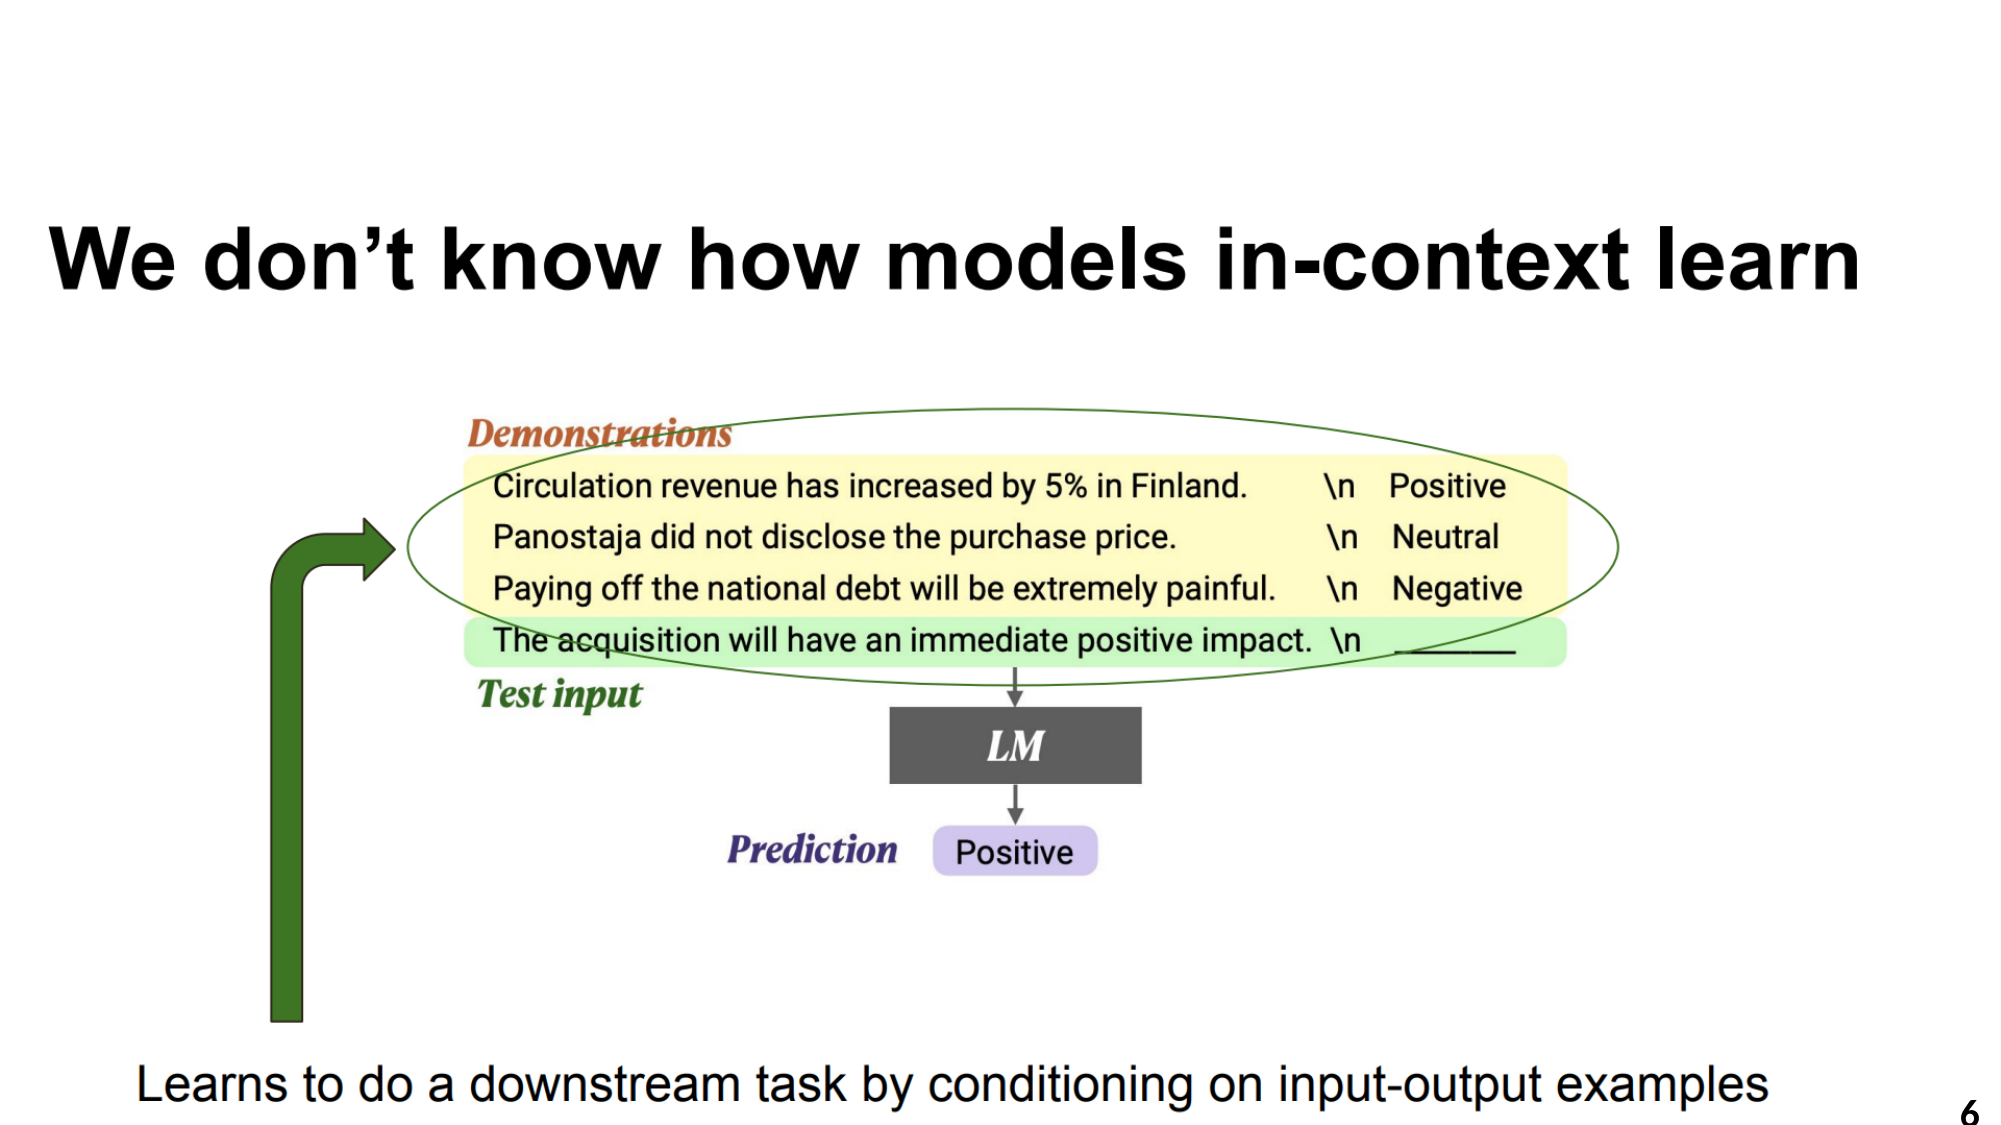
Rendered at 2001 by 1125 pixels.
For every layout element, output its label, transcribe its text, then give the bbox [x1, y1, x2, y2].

text_box 6 [1946, 1077, 2000, 1125]
list [50, 157, 1946, 1125]
picture [0, 199, 1882, 1125]
